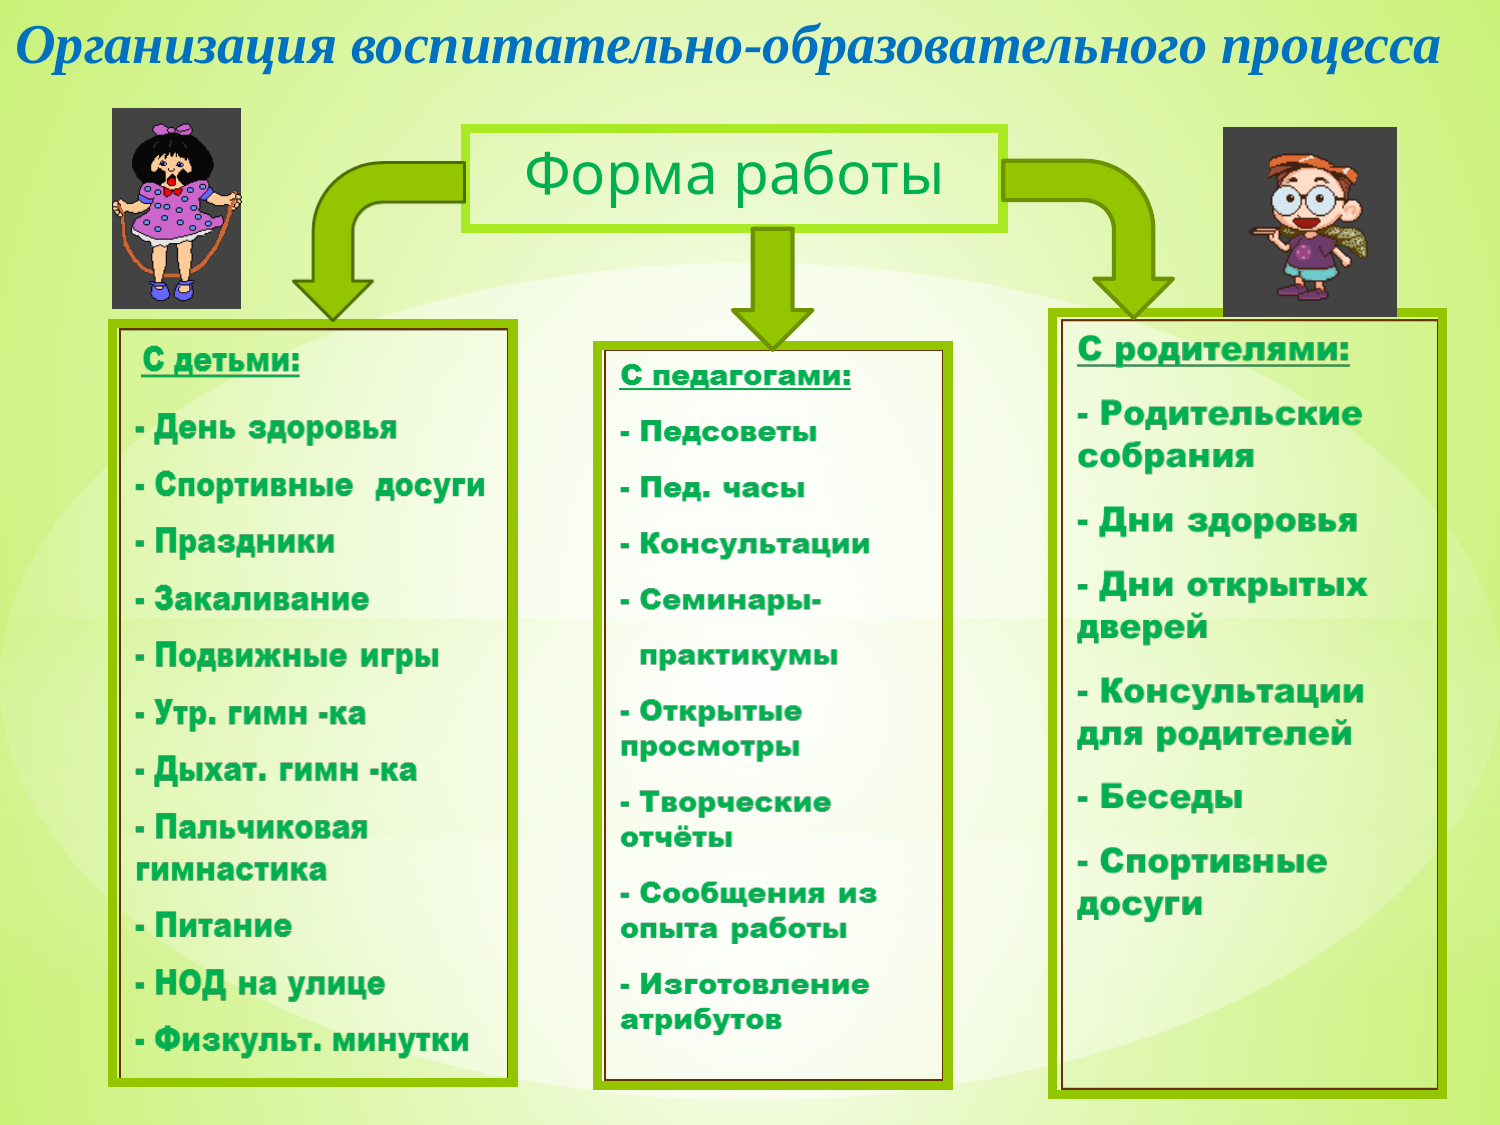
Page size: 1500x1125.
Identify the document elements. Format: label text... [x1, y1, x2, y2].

picture [601, 349, 944, 1082]
picture [1056, 316, 1439, 1091]
text_box Форма работы [465, 128, 1004, 229]
text_box [730, 226, 815, 348]
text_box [111, 106, 243, 310]
picture [292, 161, 466, 322]
text_box Организация воспитательно-образовательного процесса [0, 0, 1500, 128]
text_box [1001, 158, 1175, 315]
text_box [1222, 125, 1398, 319]
picture [116, 327, 509, 1079]
